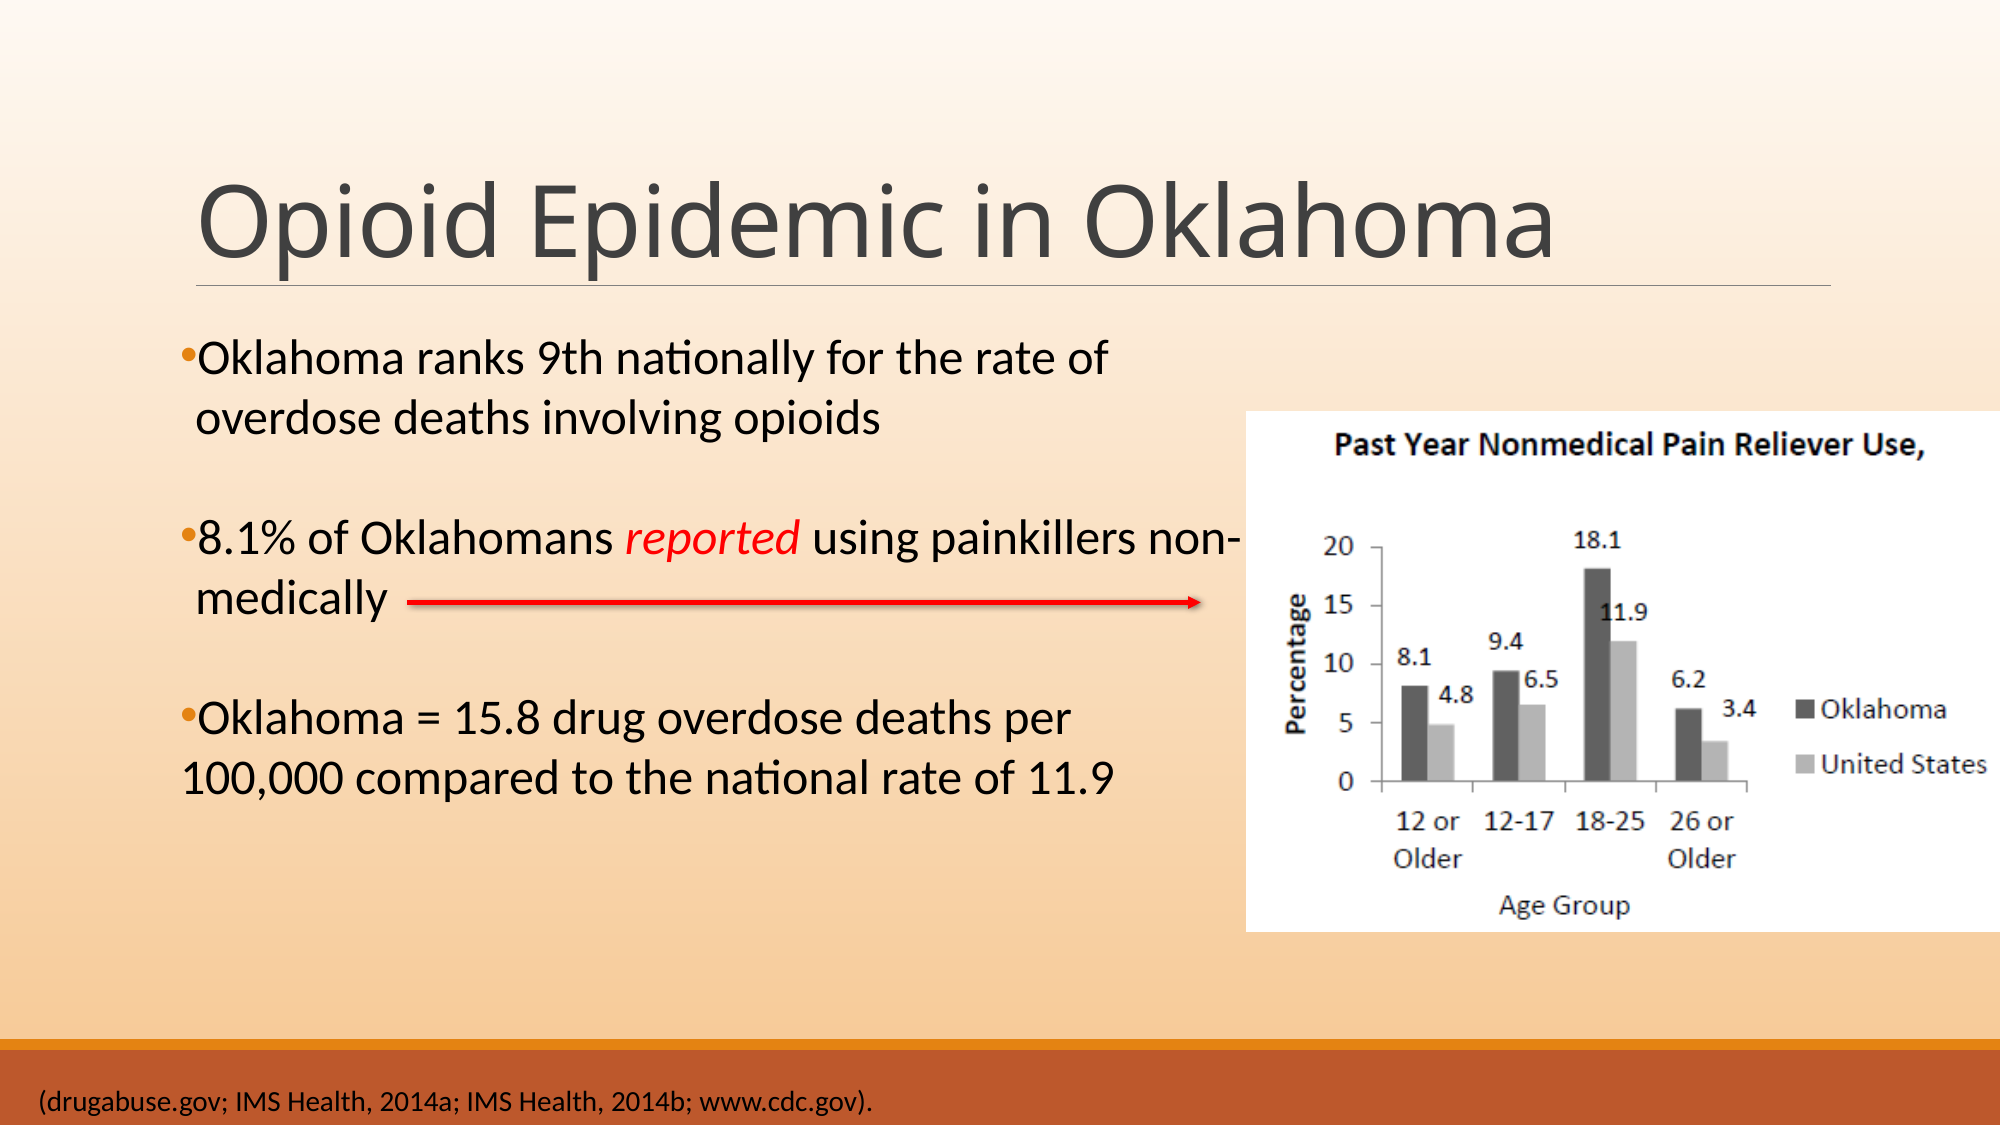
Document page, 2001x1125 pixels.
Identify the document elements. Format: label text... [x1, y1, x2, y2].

text_box (drugabuse.gov; IMS Health, 2014a; IMS Health, 2014b; www.cdc.gov). [23, 1074, 1449, 1125]
list Oklahoma ranks 9th nationally for the rate of overdose deaths involving opioids 8.1% of Oklahomans reported using painkillers non-medically Oklahoma = 15.8 drug overdose deaths per 100,000 compared to the national rate of 11.9 [180, 316, 1247, 1027]
title Opioid Epidemic in Oklahoma [180, 47, 1830, 285]
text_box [1245, 411, 2000, 932]
